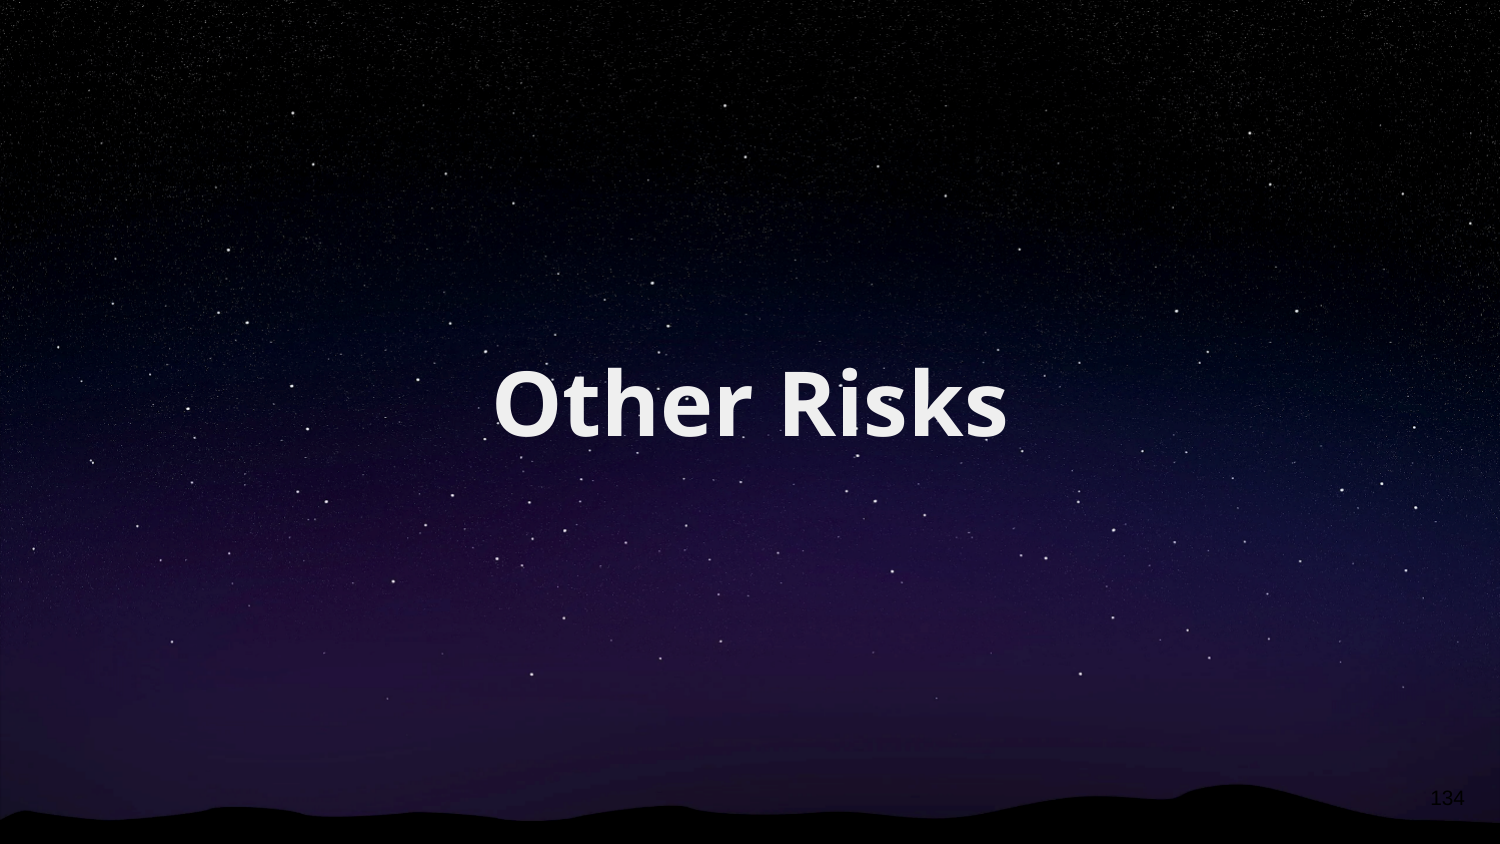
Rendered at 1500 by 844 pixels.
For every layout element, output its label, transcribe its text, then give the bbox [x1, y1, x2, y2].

picture [0, 0, 1500, 844]
title Other Risks [354, 373, 1146, 470]
slide_number 134 [1389, 764, 1480, 830]
